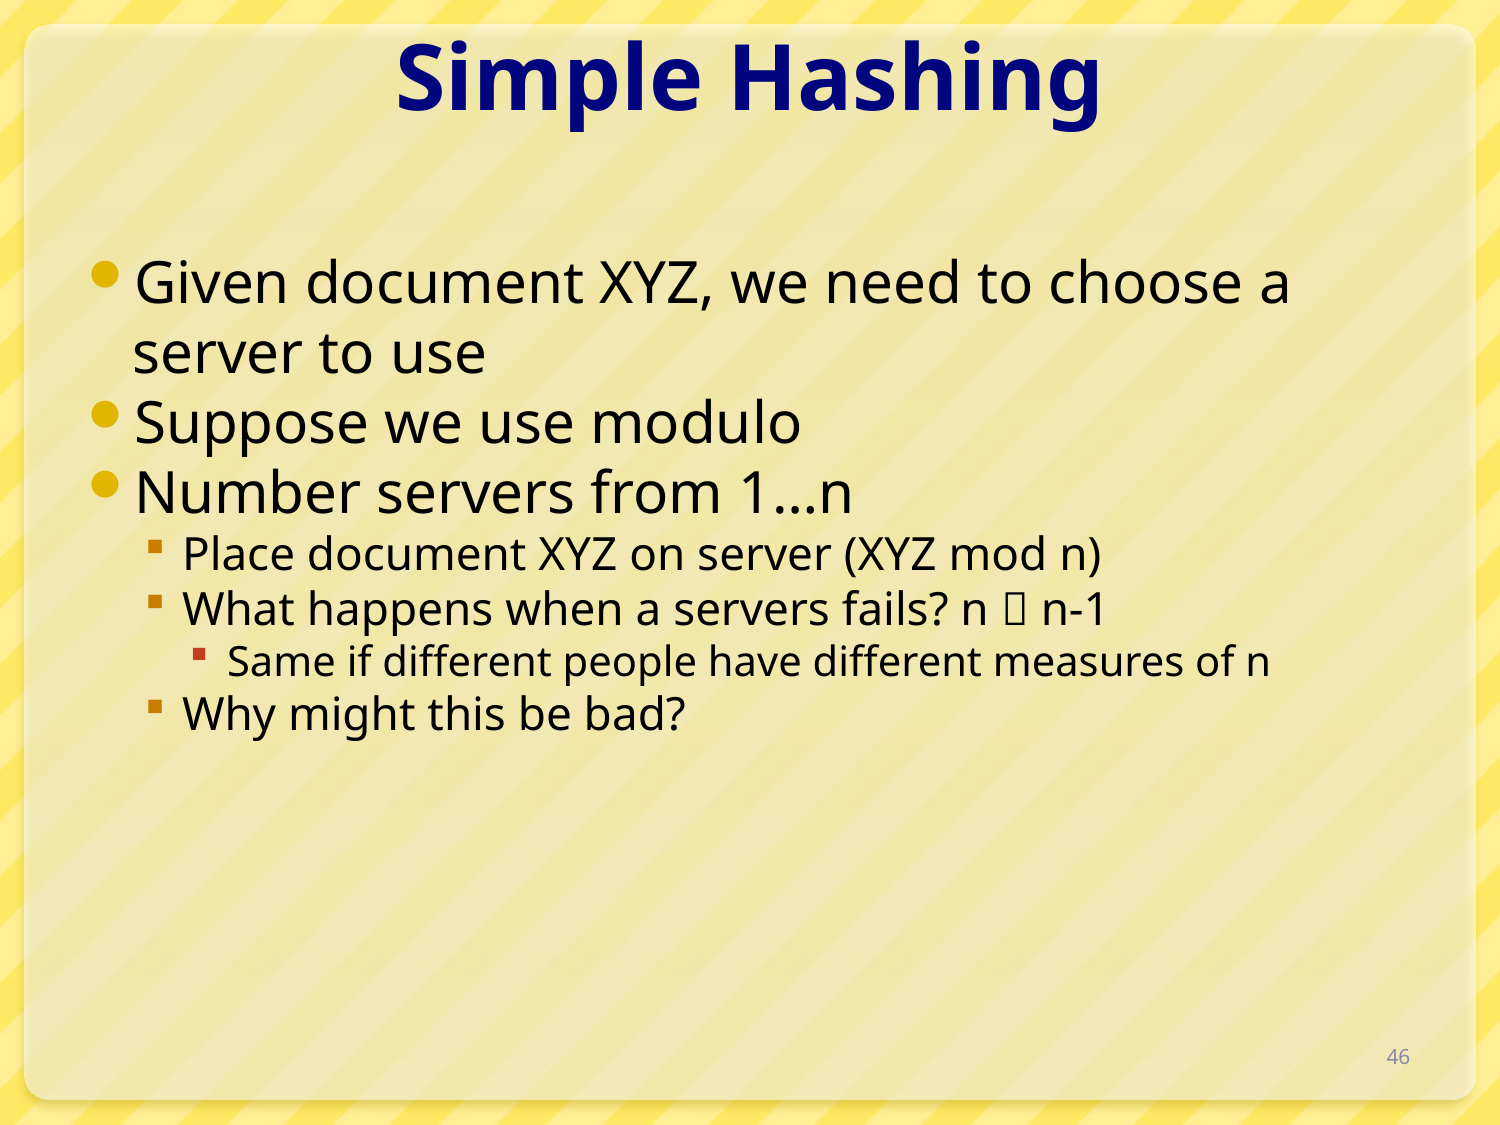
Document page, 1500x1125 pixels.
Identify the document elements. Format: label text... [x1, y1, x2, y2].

slide_number 46 [1074, 1019, 1425, 1080]
title Simple Hashing [50, 37, 1450, 213]
text_box [0, 0, 1500, 1125]
list Given document XYZ, we need to choose a server to use Suppose we use modulo Number servers from 1…n Place document XYZ on server (XYZ mod n) What happens when a servers fails? n  n-1 Same if different people have different measures of n Why might this be bad? [50, 237, 1450, 1005]
